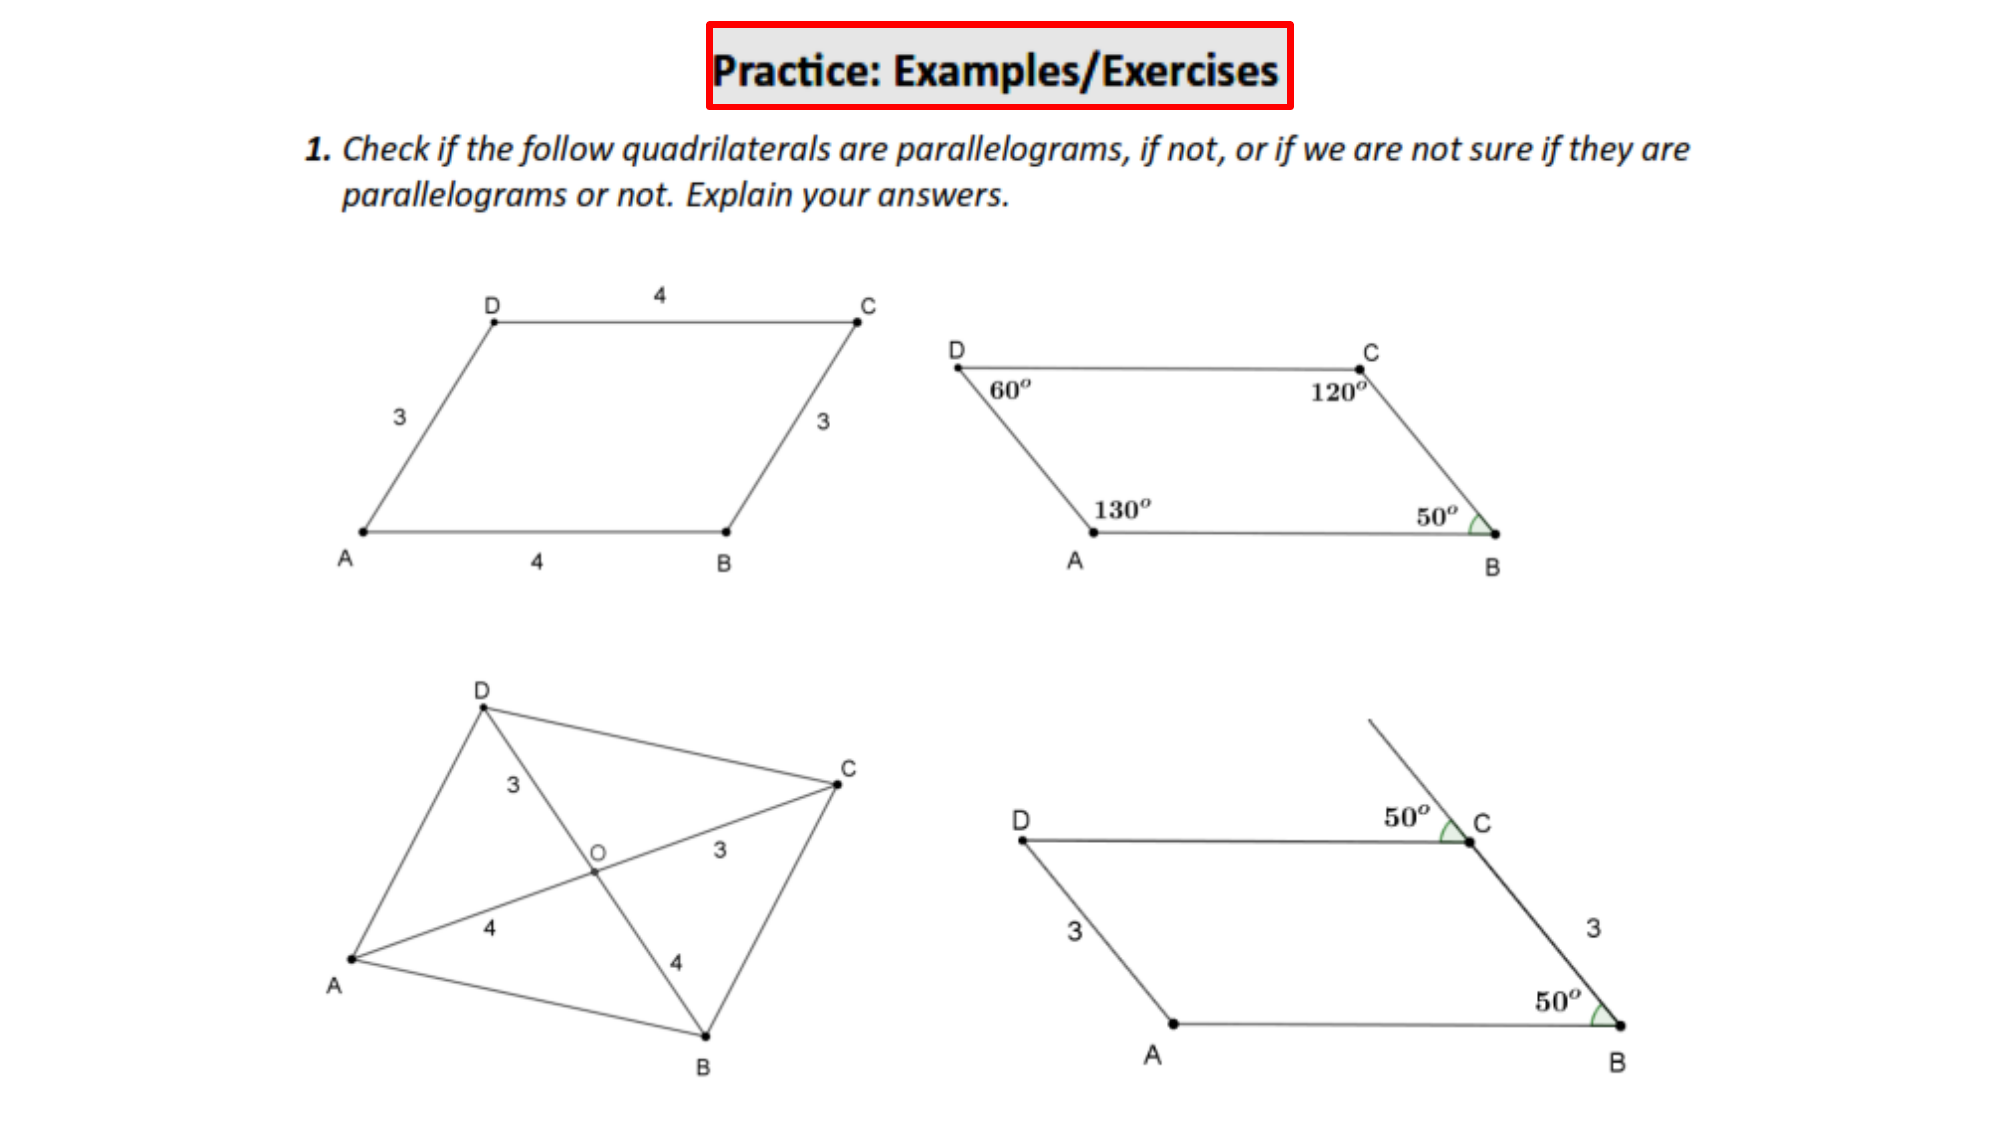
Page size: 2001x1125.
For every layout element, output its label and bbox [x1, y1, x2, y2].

picture [712, 27, 1288, 105]
picture [269, 125, 1731, 1117]
